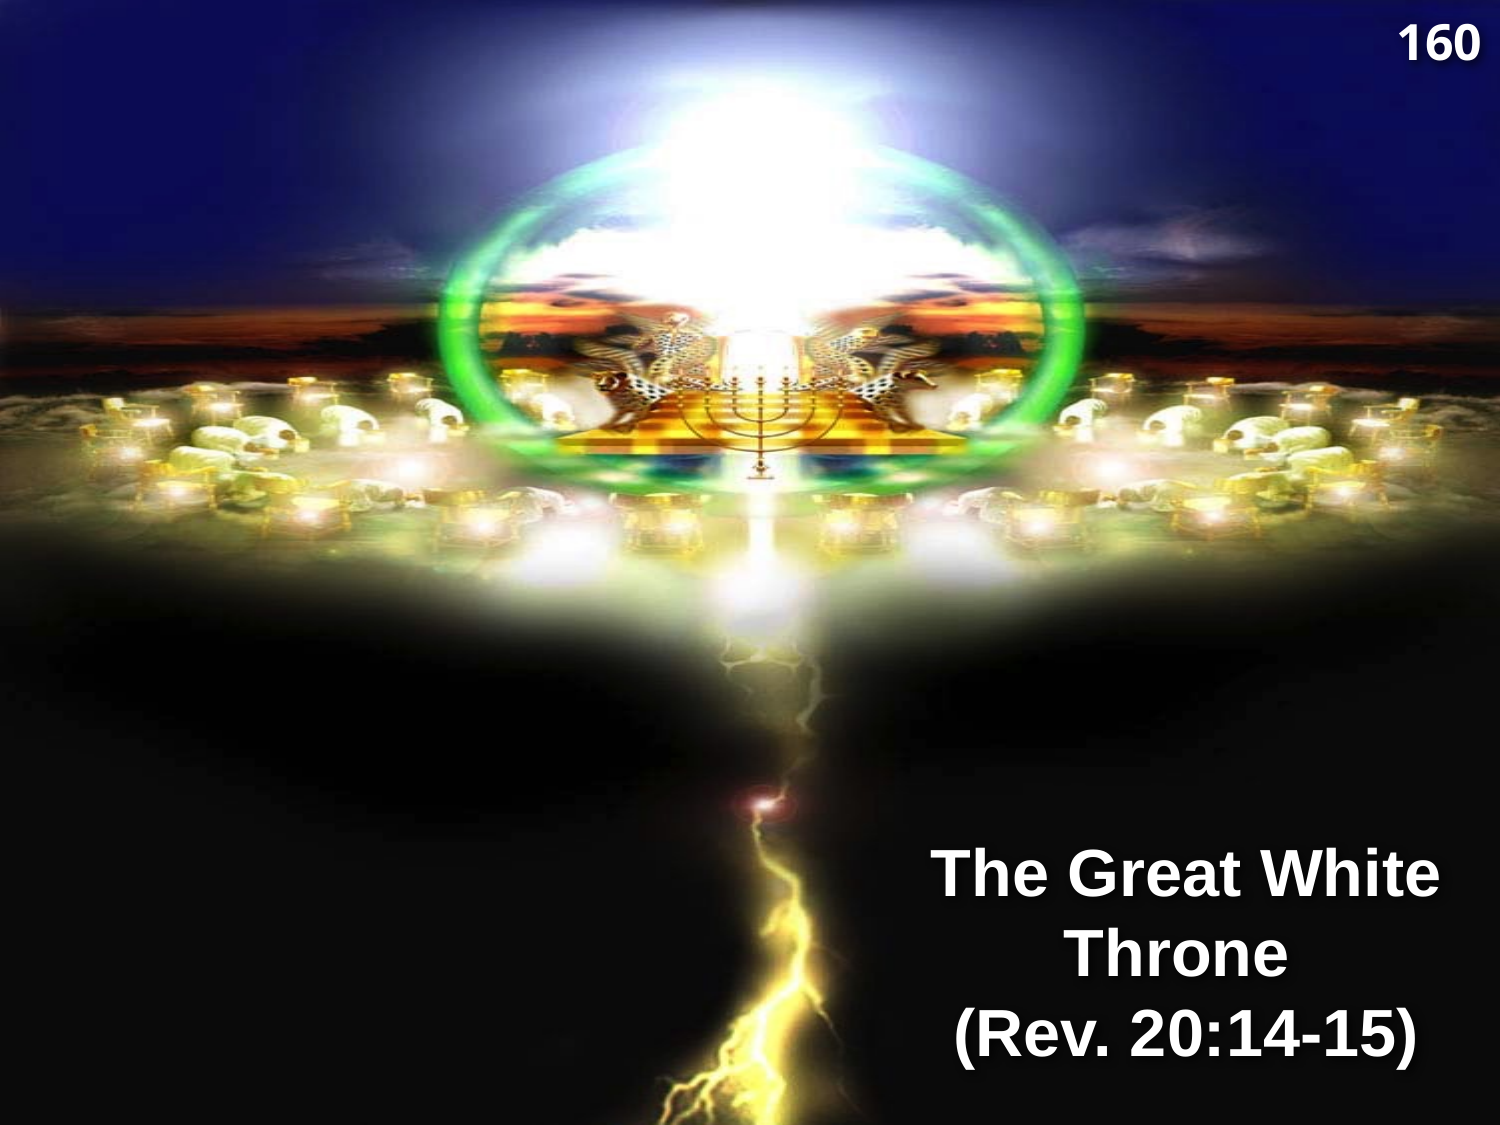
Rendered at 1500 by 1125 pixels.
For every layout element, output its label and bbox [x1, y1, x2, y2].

list [0, 0, 1500, 1125]
